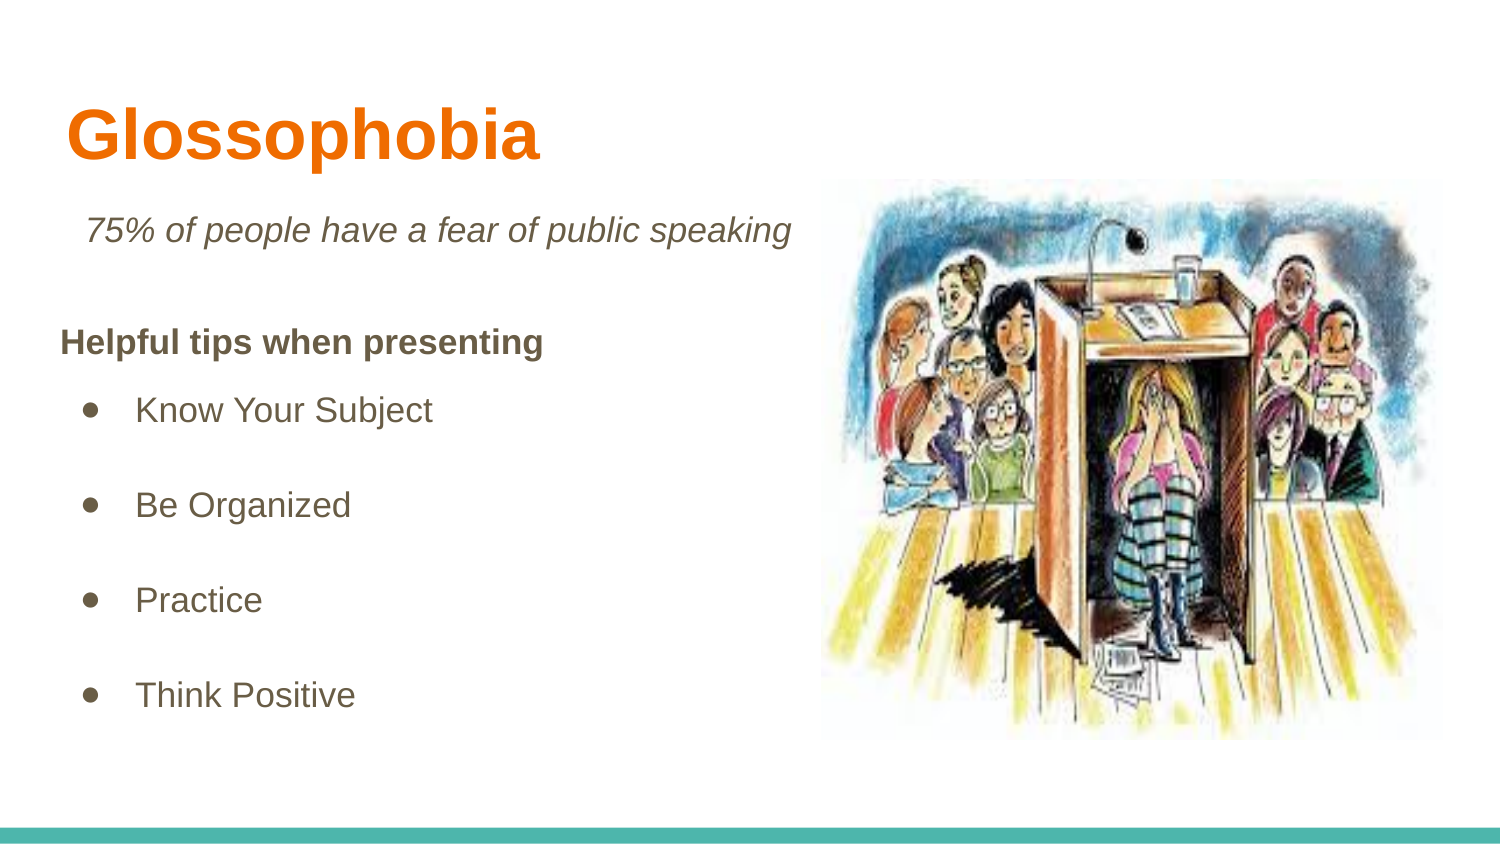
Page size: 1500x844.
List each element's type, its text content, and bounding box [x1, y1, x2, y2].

list 75% of people have a fear of public speaking Helpful tips when presenting Know Your Subject Be Organized Practice Think Positive [45, 185, 818, 746]
title Glossophobia [51, 72, 1449, 189]
picture [820, 178, 1443, 740]
